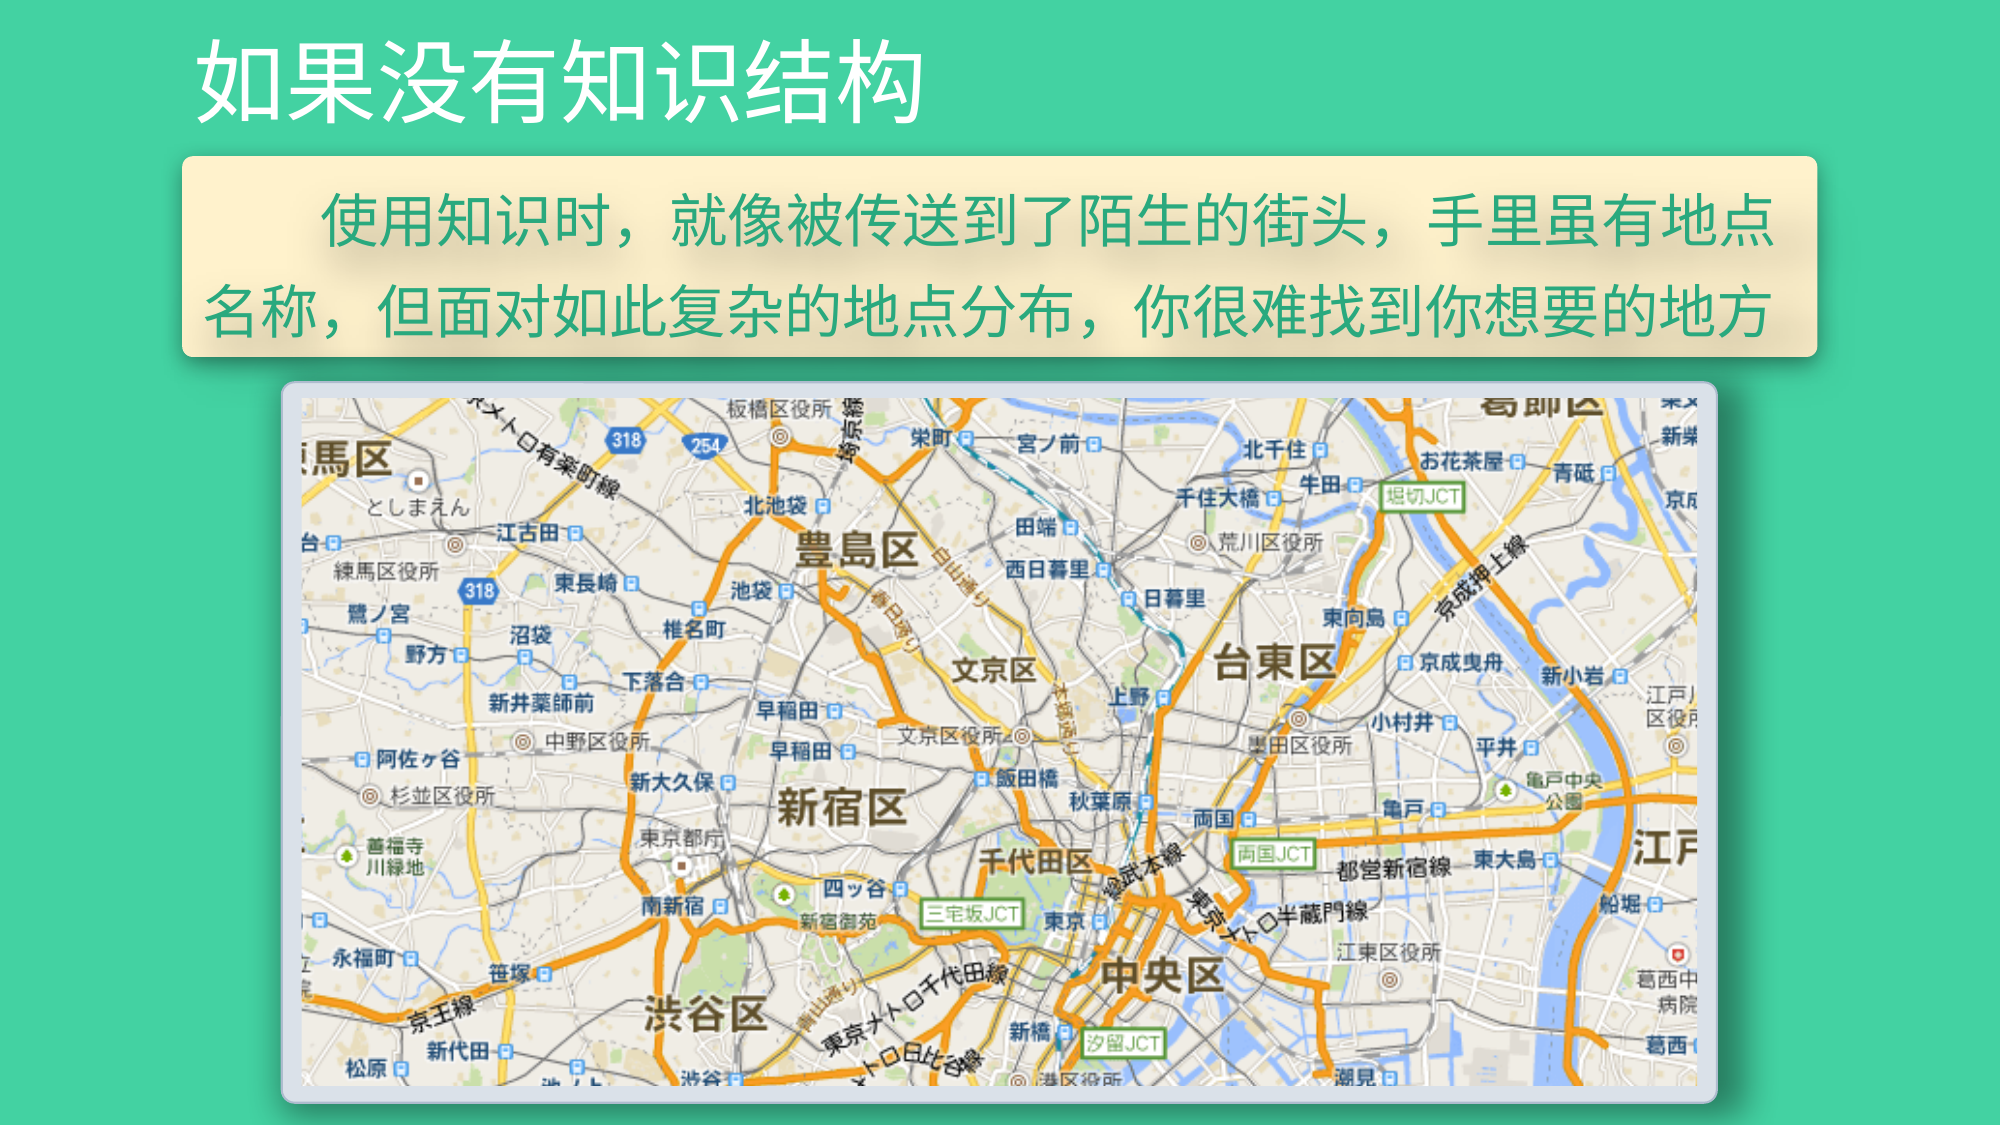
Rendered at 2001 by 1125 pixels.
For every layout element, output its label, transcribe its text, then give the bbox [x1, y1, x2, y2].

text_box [281, 382, 1717, 1103]
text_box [182, 156, 1818, 357]
text_box 如果没有知识结构 [179, 17, 943, 143]
